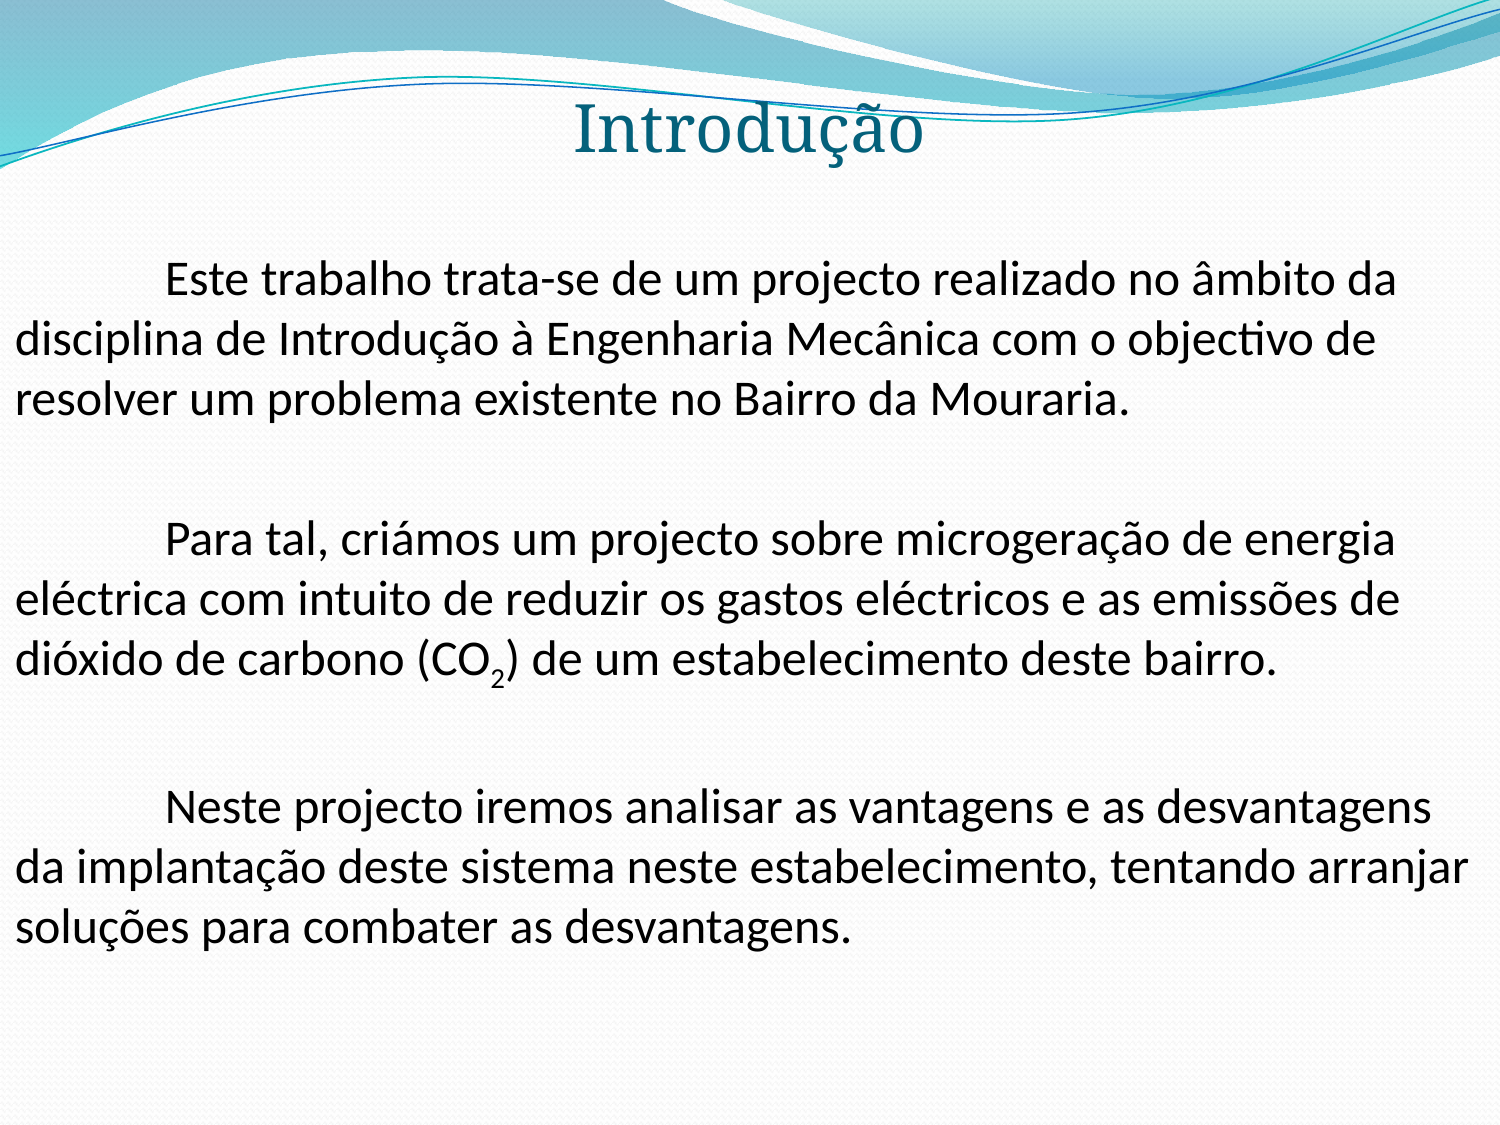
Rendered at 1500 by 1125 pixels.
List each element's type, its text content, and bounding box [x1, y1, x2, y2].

list Introdução Este trabalho trata-se de um projecto realizado no âmbito da disciplina de Introdução à Engenharia Mecânica com o objectivo de resolver um problema existente no Bairro da Mouraria. Para tal, criámos um projecto sobre microgeração de energia eléctrica com intuito de reduzir os gastos eléctricos e as emissões de dióxido de carbono (CO2) de um estabelecimento deste bairro. Neste projecto iremos analisar as vantagens e as desvantagens da implantação deste sistema neste estabelecimento, tentando arranjar soluções para combater as desvantagens. [0, 0, 1500, 1125]
